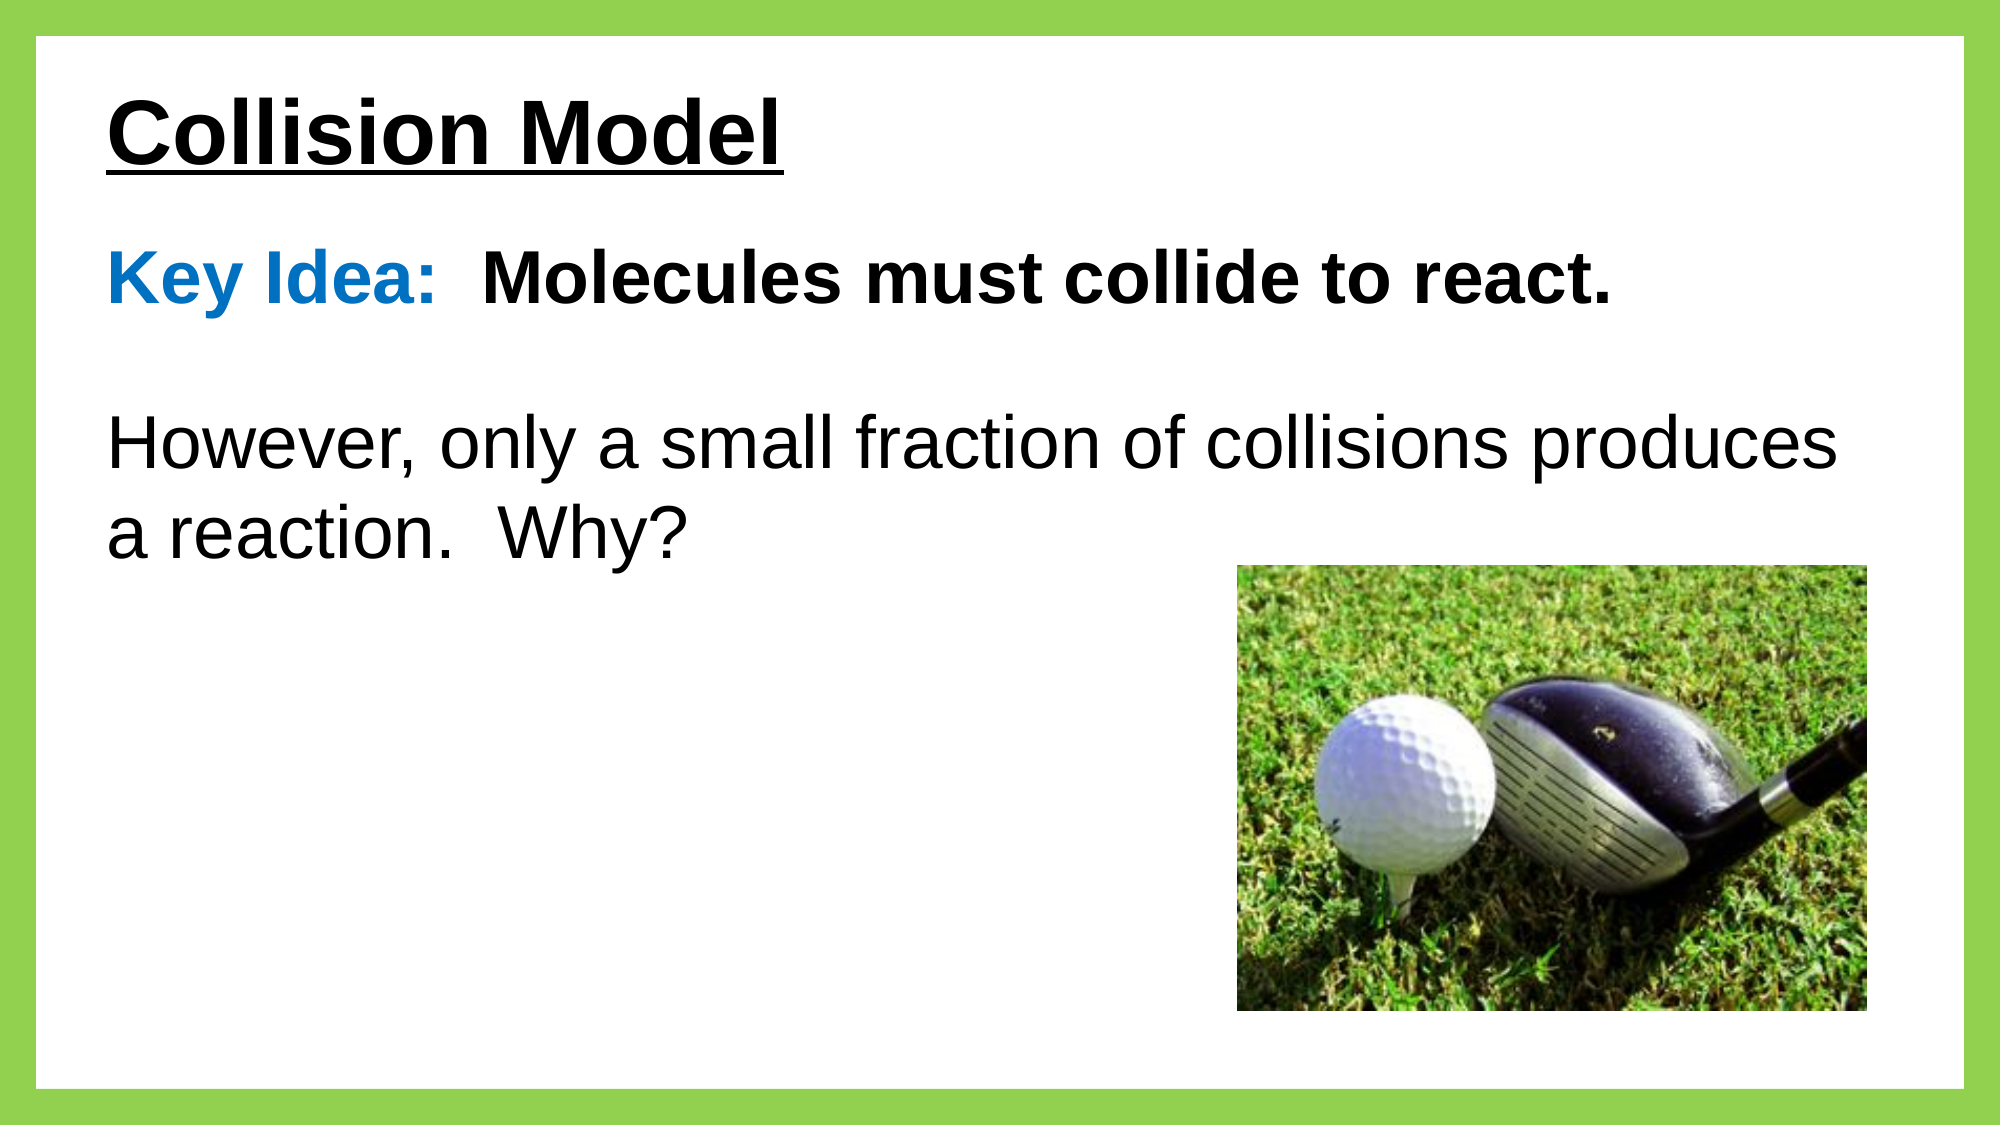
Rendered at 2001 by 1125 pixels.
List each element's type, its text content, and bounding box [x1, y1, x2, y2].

text_box However, only a small fraction of collisions produces a reaction. Why? [91, 296, 1918, 651]
text_box [0, 0, 2000, 1125]
text_box Key Idea: Molecules must collide to react. [91, 221, 1950, 326]
text_box Collision Model [91, 36, 1367, 222]
picture [1237, 565, 1867, 1011]
